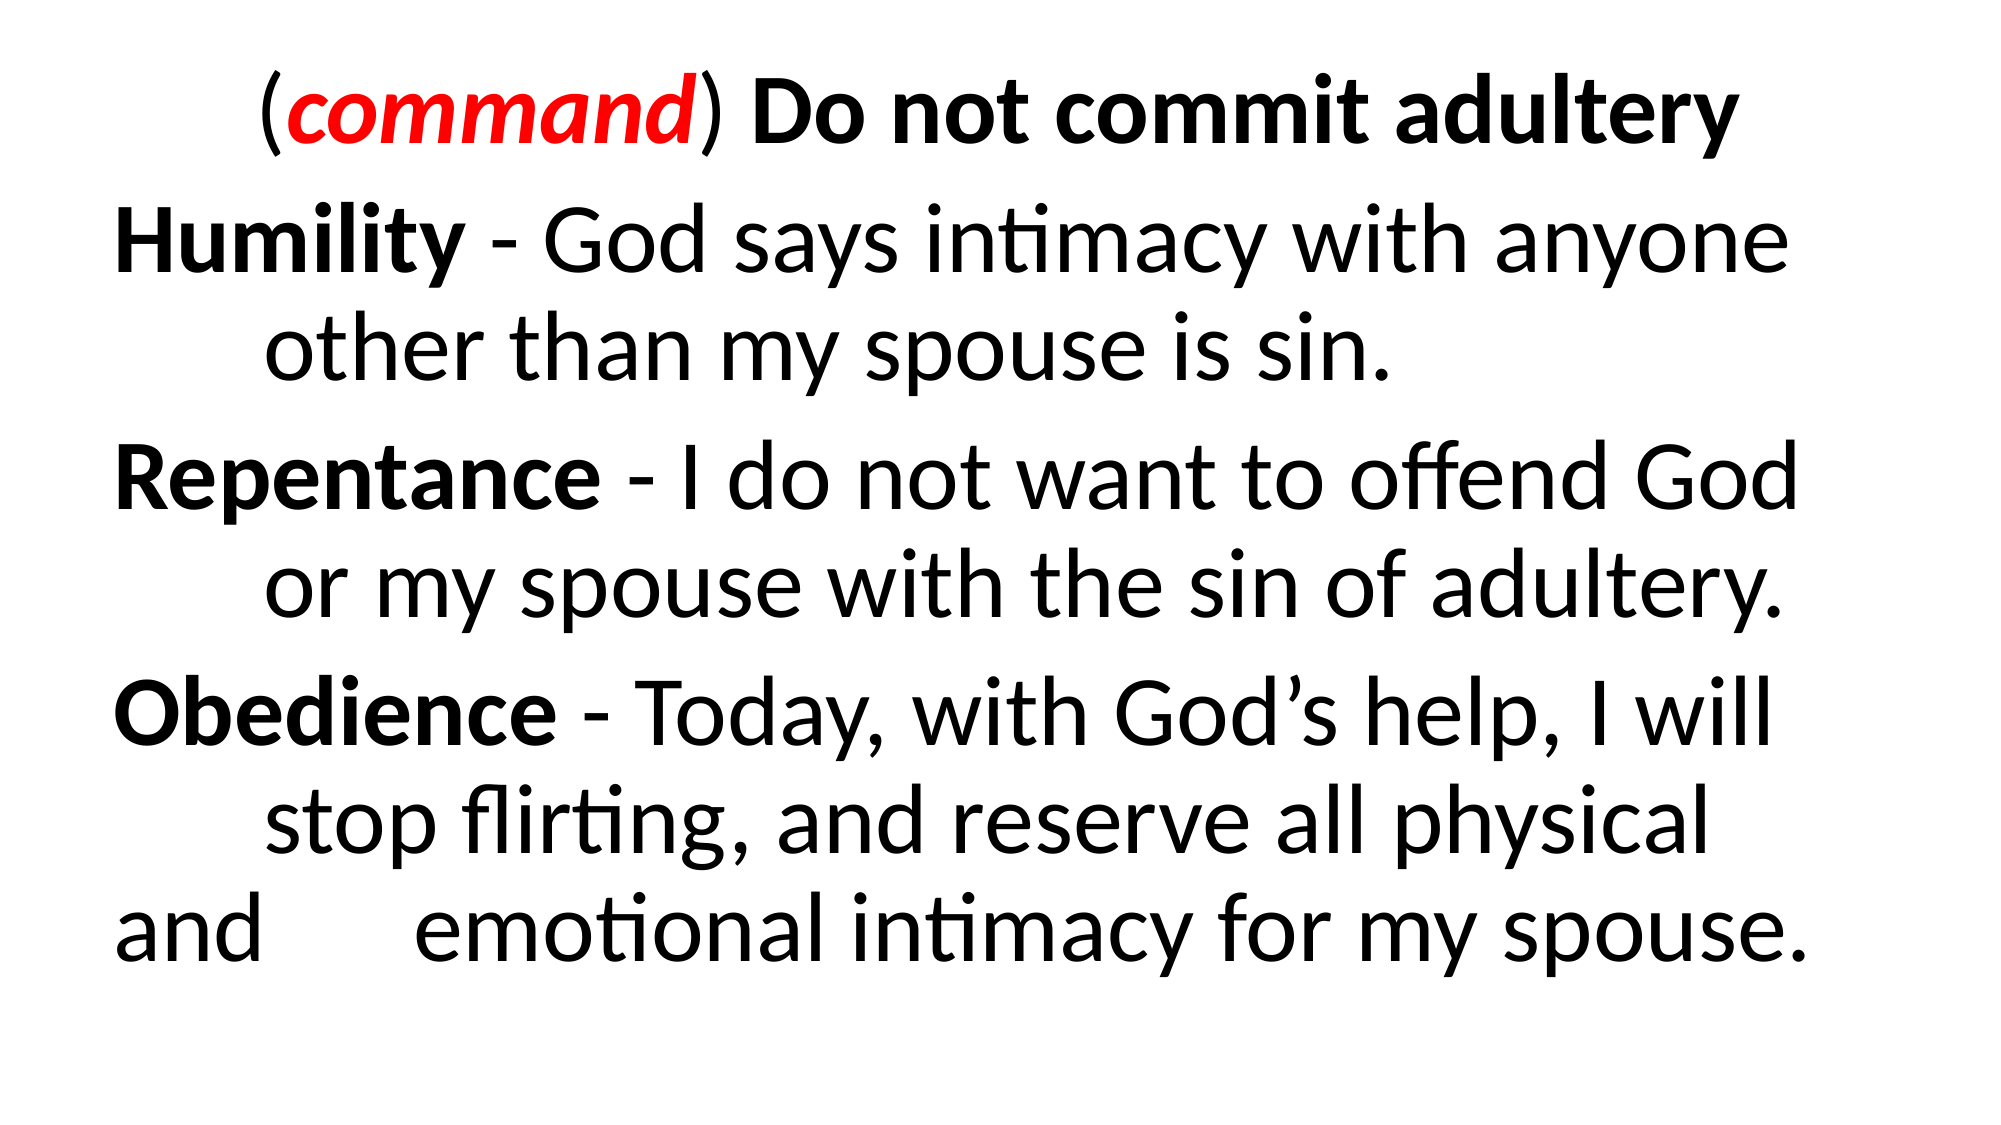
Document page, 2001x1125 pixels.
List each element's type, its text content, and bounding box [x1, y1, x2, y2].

subtitle (command) Do not commit adultery Humility - God says intimacy with anyone other than my spouse is sin. Repentance - I do not want to offend God or my spouse with the sin of adultery. Obedience - Today, with God’s help, I will stop flirting, and reserve all physical and emotional intimacy for my spouse. [98, 50, 1900, 1050]
